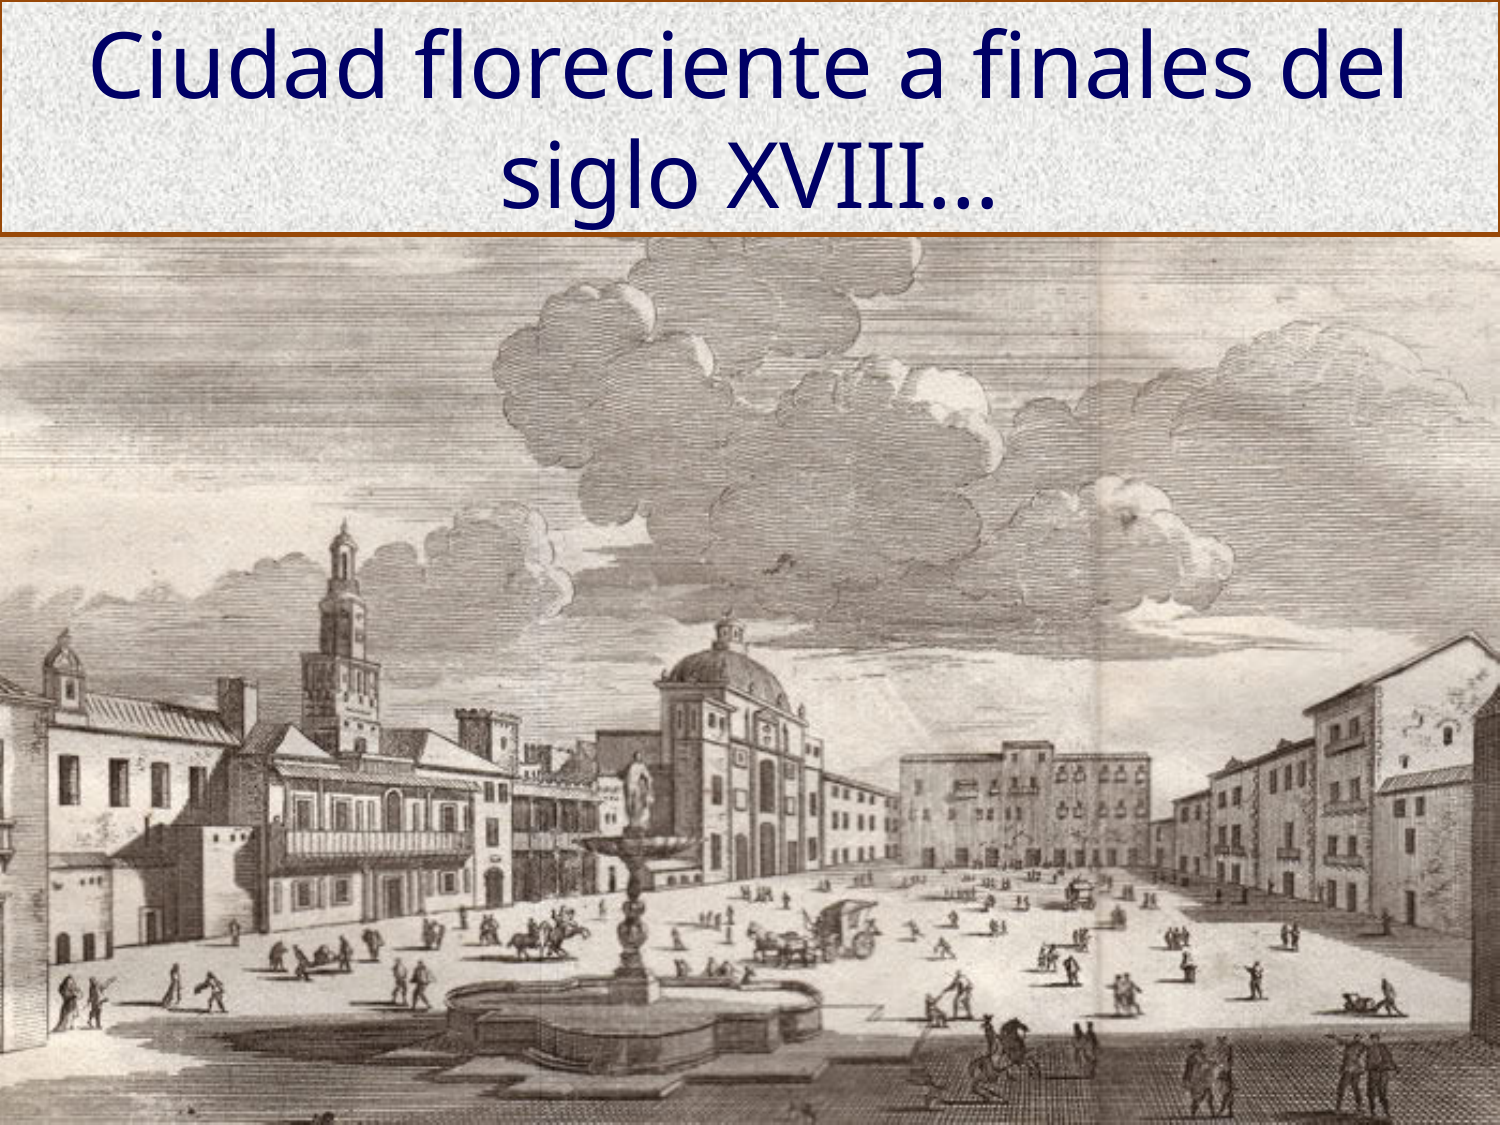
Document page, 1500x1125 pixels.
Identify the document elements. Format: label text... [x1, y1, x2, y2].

text_box Ciudad floreciente a finales del siglo XVIII… [0, 0, 1500, 53]
picture [0, 53, 1500, 1125]
